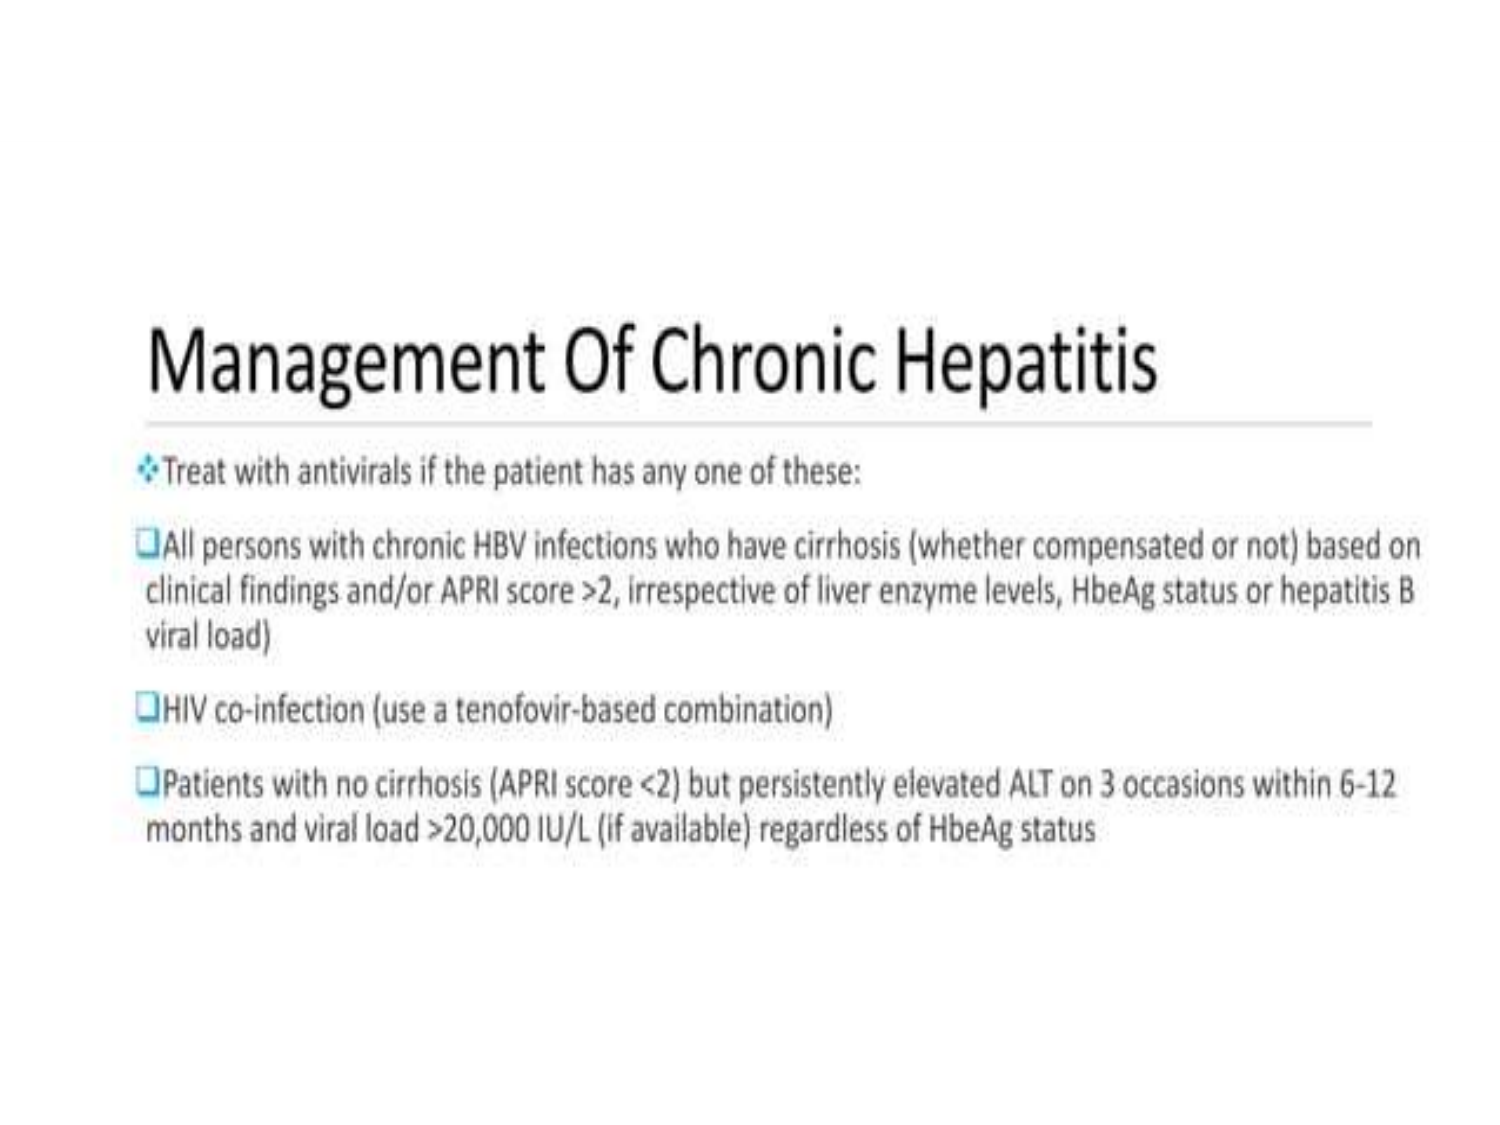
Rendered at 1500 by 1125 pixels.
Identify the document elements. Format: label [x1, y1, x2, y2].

picture [0, 139, 1500, 1125]
